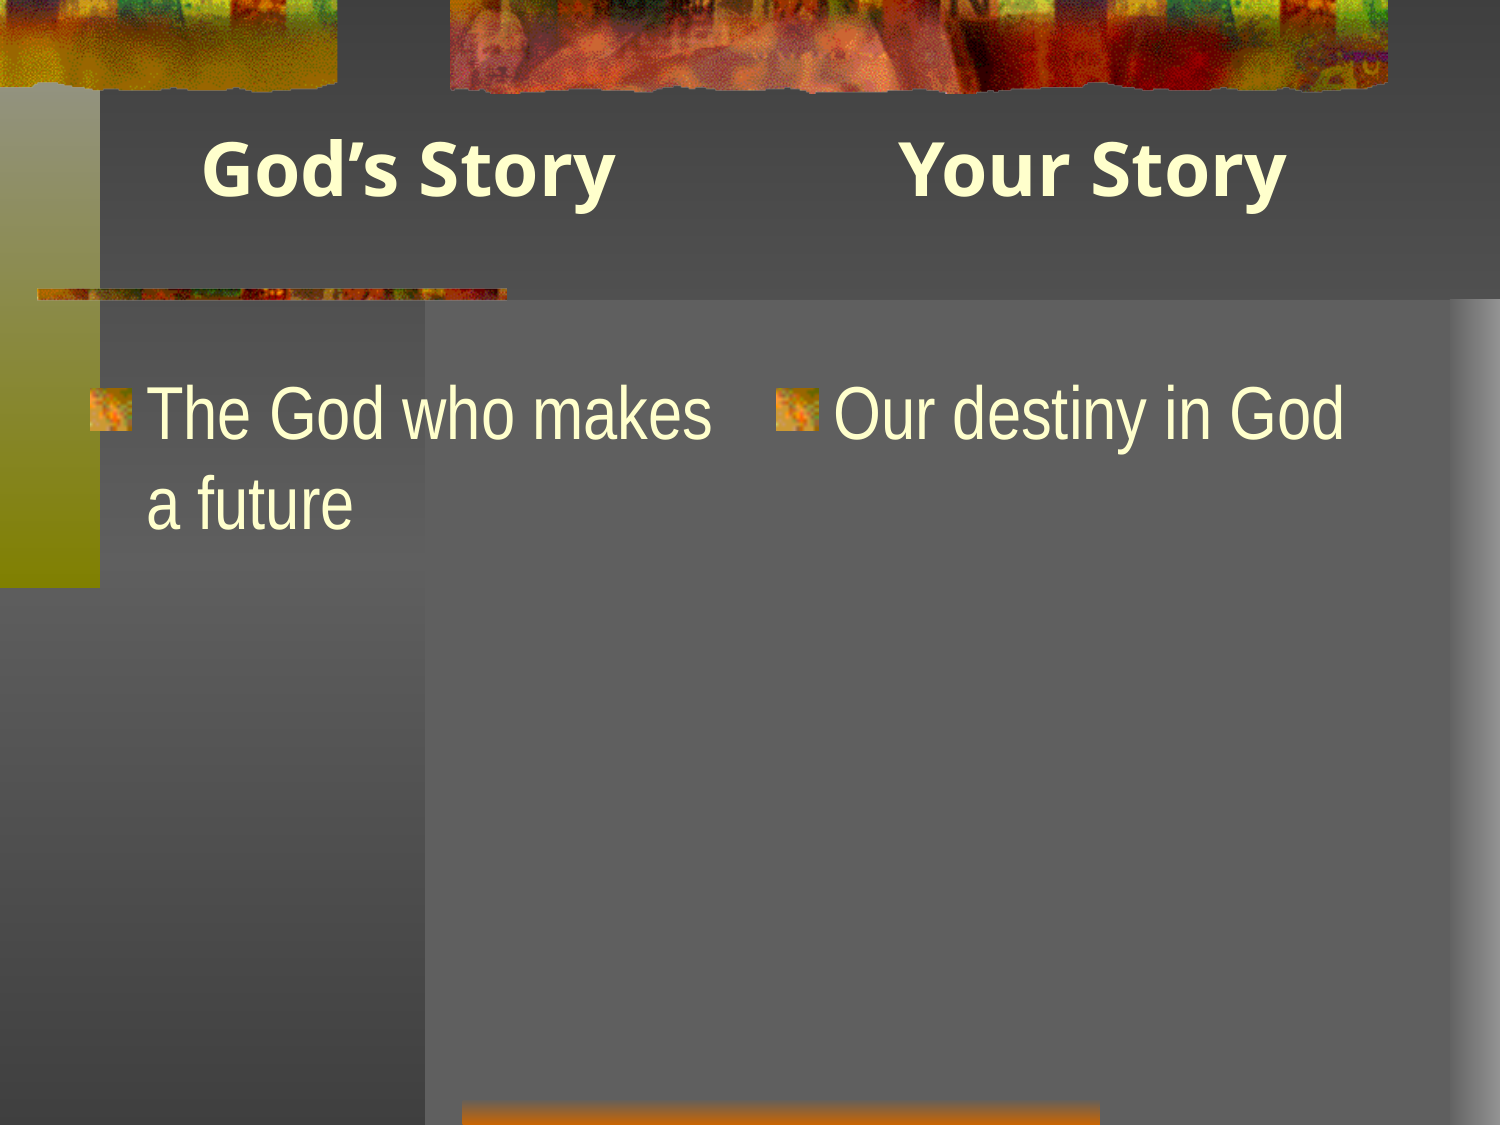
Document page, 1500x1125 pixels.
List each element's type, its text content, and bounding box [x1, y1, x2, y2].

picture [450, 0, 1388, 94]
list The God who makes a future [74, 356, 738, 1006]
picture [90, 388, 132, 431]
picture [0, 0, 338, 94]
picture [776, 388, 819, 431]
picture [37, 287, 507, 304]
list Our destiny in God [761, 356, 1426, 1006]
list God’s Story [76, 113, 740, 219]
list Your Story [761, 113, 1425, 219]
